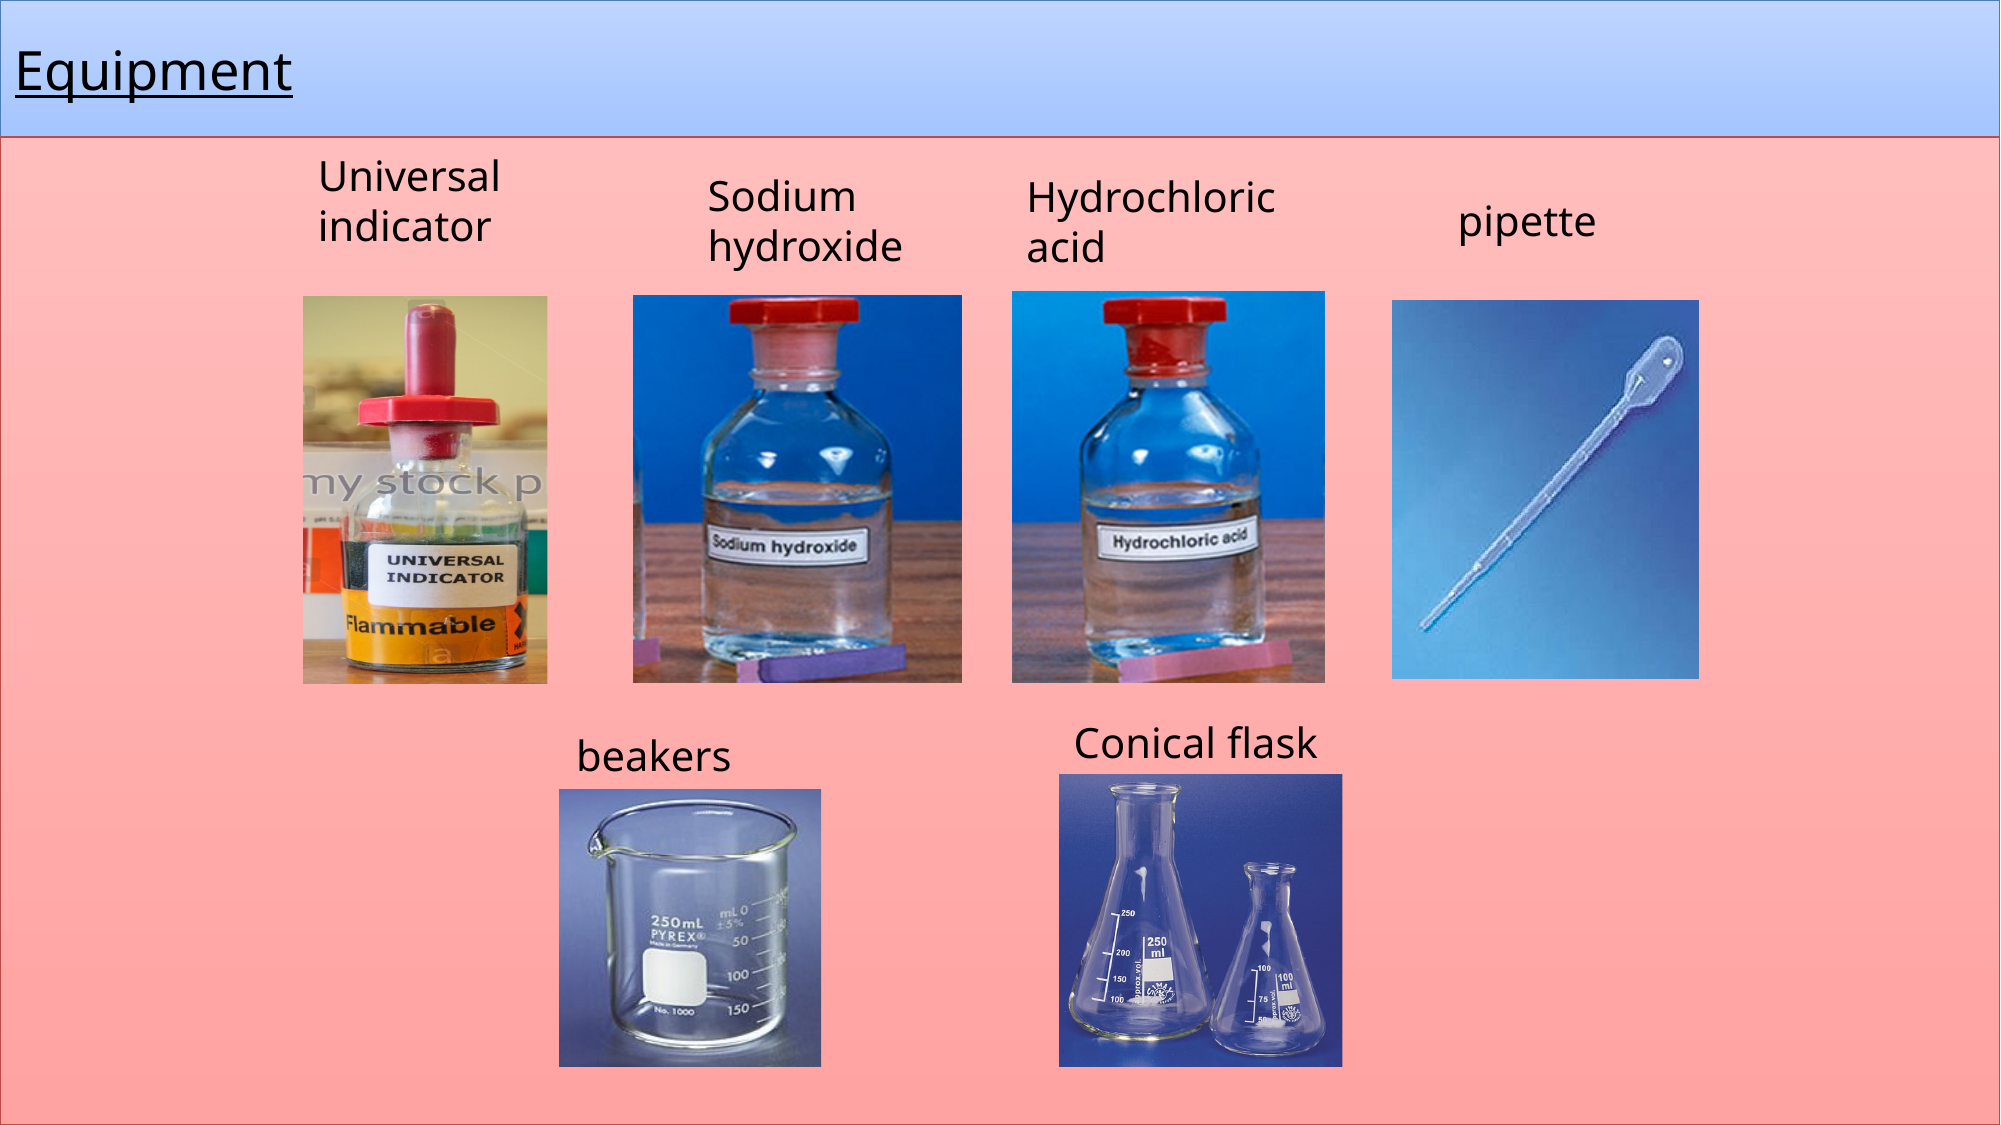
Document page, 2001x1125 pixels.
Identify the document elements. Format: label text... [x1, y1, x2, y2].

picture [1392, 300, 1699, 679]
picture [559, 789, 822, 1067]
text_box Universal indicator [303, 142, 560, 258]
text_box Hydrochloric acid [1011, 163, 1324, 278]
picture [1012, 291, 1325, 684]
text_box pipette [1442, 187, 1755, 253]
text_box Sodium hydroxide [692, 162, 950, 277]
text_box Conical flask [1059, 709, 1371, 775]
picture [633, 295, 962, 684]
text_box beakers [561, 721, 873, 787]
picture [1059, 774, 1343, 1067]
picture [303, 296, 548, 684]
text_box [0, 137, 2000, 1125]
text_box Equipment [0, 0, 2000, 137]
